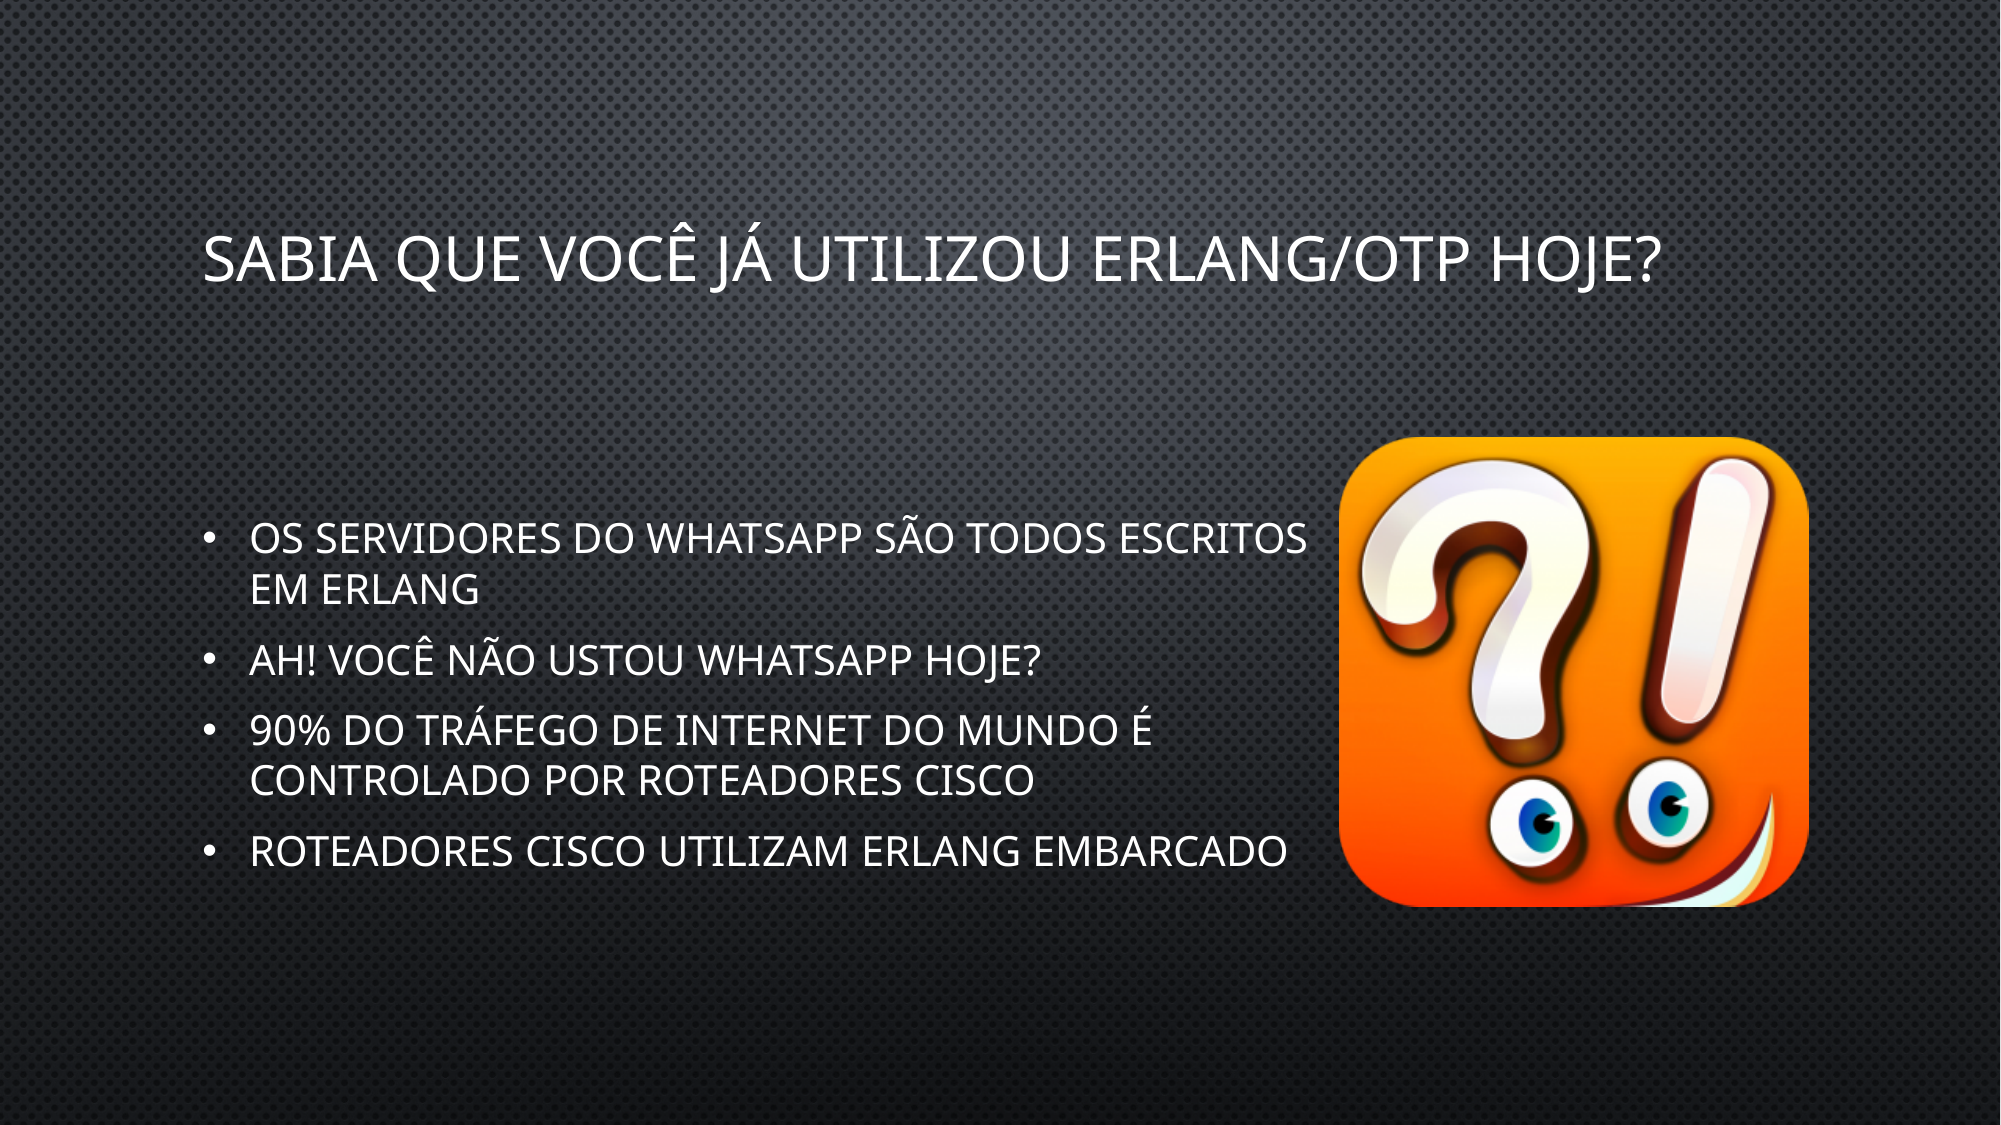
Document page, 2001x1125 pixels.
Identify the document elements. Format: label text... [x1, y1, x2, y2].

list Os servidores do Whatsapp são todos escritos em Erlang Ah! Você não ustou Whatsapp hoje? 90% do tráfego de internet do mundo é controlado por roteadores cisco Roteadores cisco utilizam Erlang embarcado [187, 437, 1340, 950]
picture [1339, 437, 1809, 907]
title Sabia que Você já utilizou erlang/otp hoje? [187, 99, 1813, 413]
